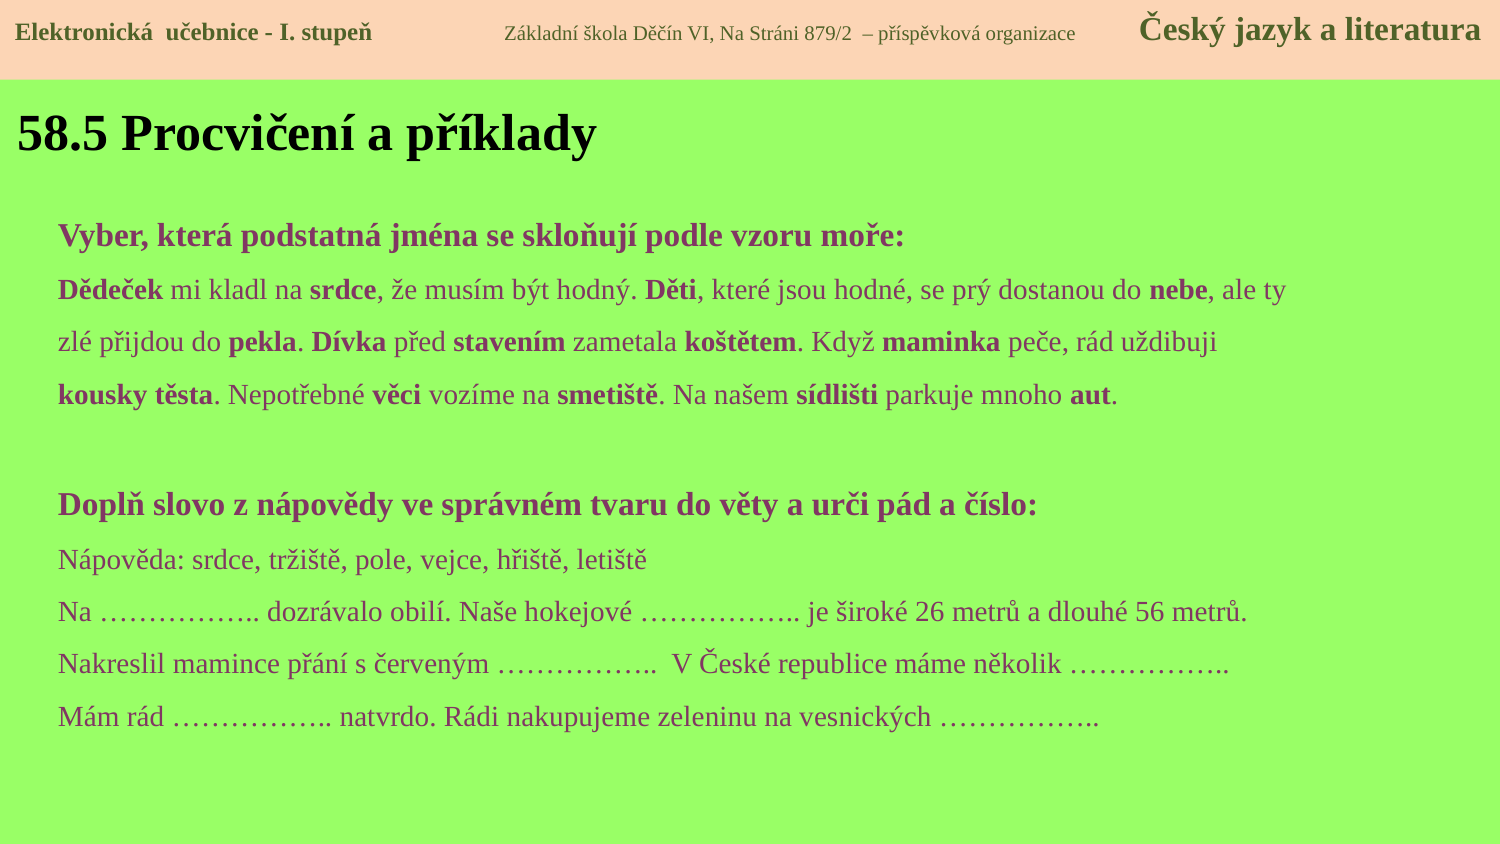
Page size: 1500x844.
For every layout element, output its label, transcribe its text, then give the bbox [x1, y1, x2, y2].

text_box Elektronická učebnice - I. stupeň Základní škola Děčín VI, Na Stráni 879/2 – příspěvková organizace Český jazyk a literatura [0, 0, 1500, 80]
title 58.5 Procvičení a příklady [2, 81, 659, 179]
text_box Vyber, která podstatná jména se skloňují podle vzoru moře: Dědeček mi kladl na srdce, že musím být hodný. Děti, které jsou hodné, se prý dostanou do nebe, ale ty zlé přijdou do pekla. Dívka před stavením zametala koštětem. Když maminka peče, rád uždibuji kousky těsta. Nepotřebné věci vozíme na smetiště. Na našem sídlišti parkuje mnoho aut. Doplň slovo z nápovědy ve správném tvaru do věty a urči pád a číslo: Nápověda: srdce, tržiště, pole, vejce, hřiště, letiště Na …………….. dozrávalo obilí. Naše hokejové …………….. je široké 26 metrů a dlouhé 56 metrů. Nakreslil mamince přání s červeným …………….. V České republice máme několik …………….. Mám rád …………….. natvrdo. Rádi nakupujeme zeleninu na vesnických …………….. [43, 185, 1319, 740]
